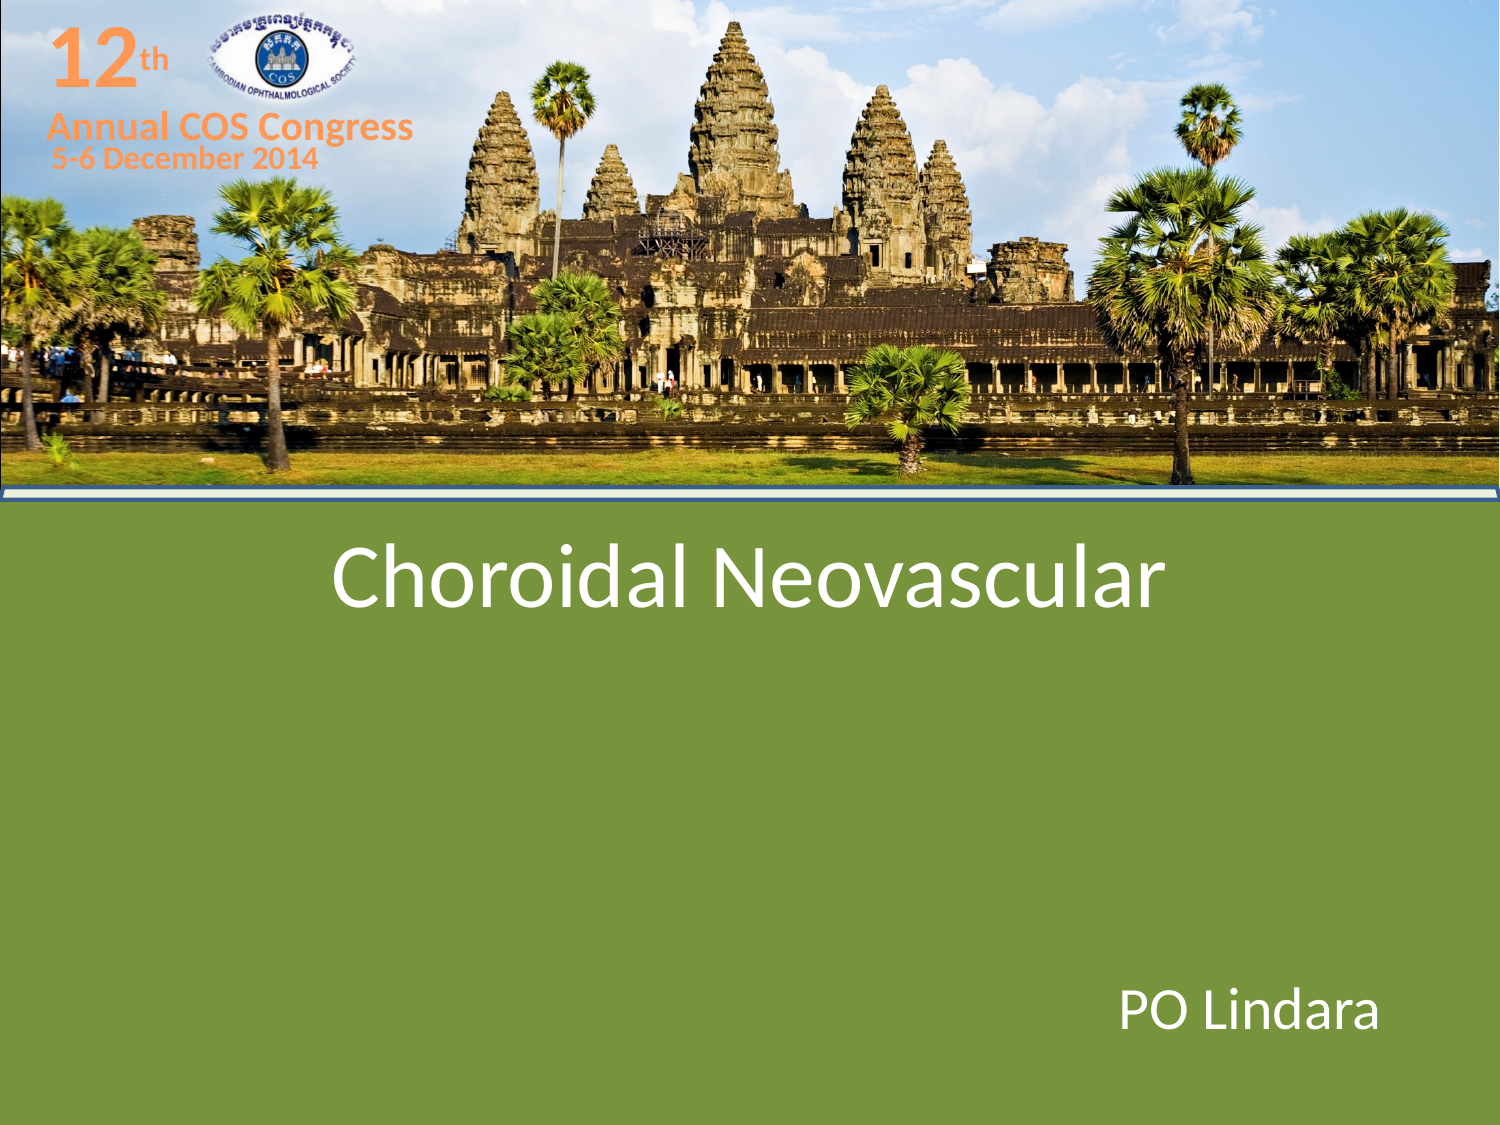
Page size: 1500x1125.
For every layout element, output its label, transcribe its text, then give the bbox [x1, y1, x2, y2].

subtitle PO Lindara [1025, 962, 1475, 1050]
picture [0, 0, 1500, 487]
title Choroidal Neovascular [112, 450, 1388, 692]
